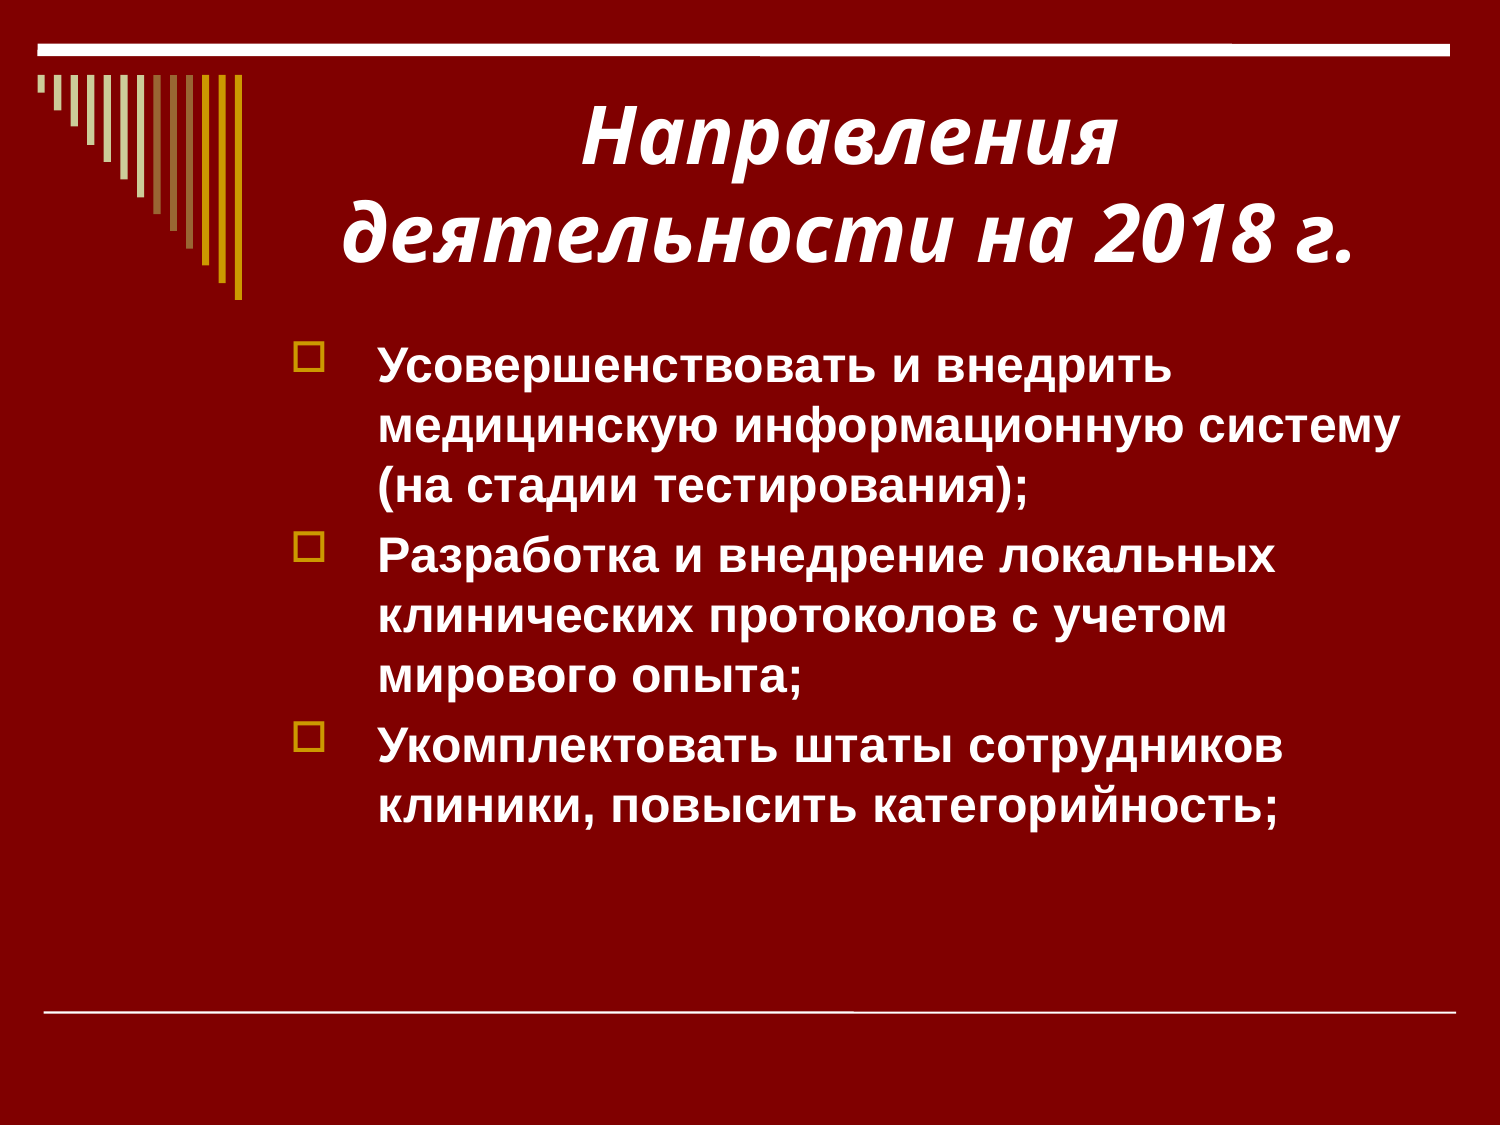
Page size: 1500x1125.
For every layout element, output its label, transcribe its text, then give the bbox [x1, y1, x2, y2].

list Усовершенствовать и внедрить медицинскую информационную систему (на стадии тестирования); Разработка и внедрение локальных клинических протоколов с учетом мирового опыта; Укомплектовать штаты сотрудников клиники, повысить категорийность; [275, 324, 1425, 1000]
title Направления деятельности на 2018 г. [275, 75, 1425, 288]
